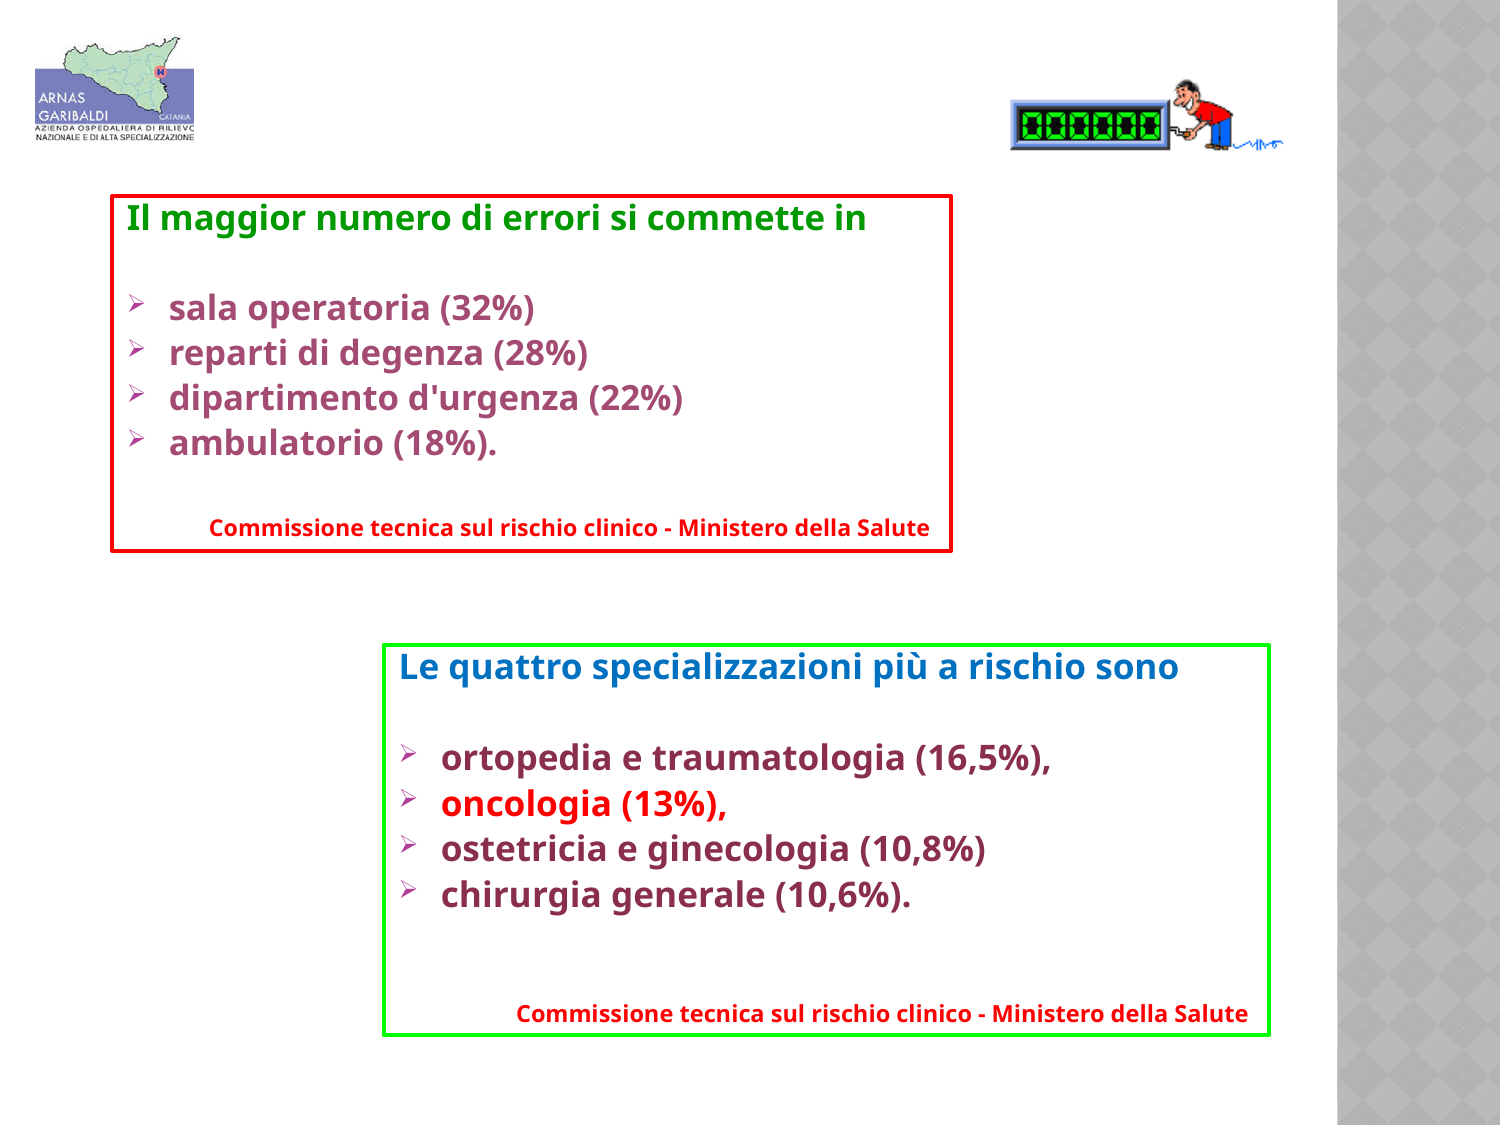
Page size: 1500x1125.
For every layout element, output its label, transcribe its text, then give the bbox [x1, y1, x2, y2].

list Le quattro specializzazioni più a rischio sono ortopedia e traumatologia (16,5%), oncologia (13%), ostetricia e ginecologia (10,8%) chirurgia generale (10,6%). Commissione tecnica sul rischio clinico - Ministero della Salute [383, 645, 1270, 1035]
picture [1009, 77, 1286, 152]
picture [34, 34, 194, 141]
list Il maggior numero di errori si commette in sala operatoria (32%) reparti di degenza (28%) dipartimento d'urgenza (22%) ambulatorio (18%). Commissione tecnica sul rischio clinico - Ministero della Salute [112, 196, 951, 551]
